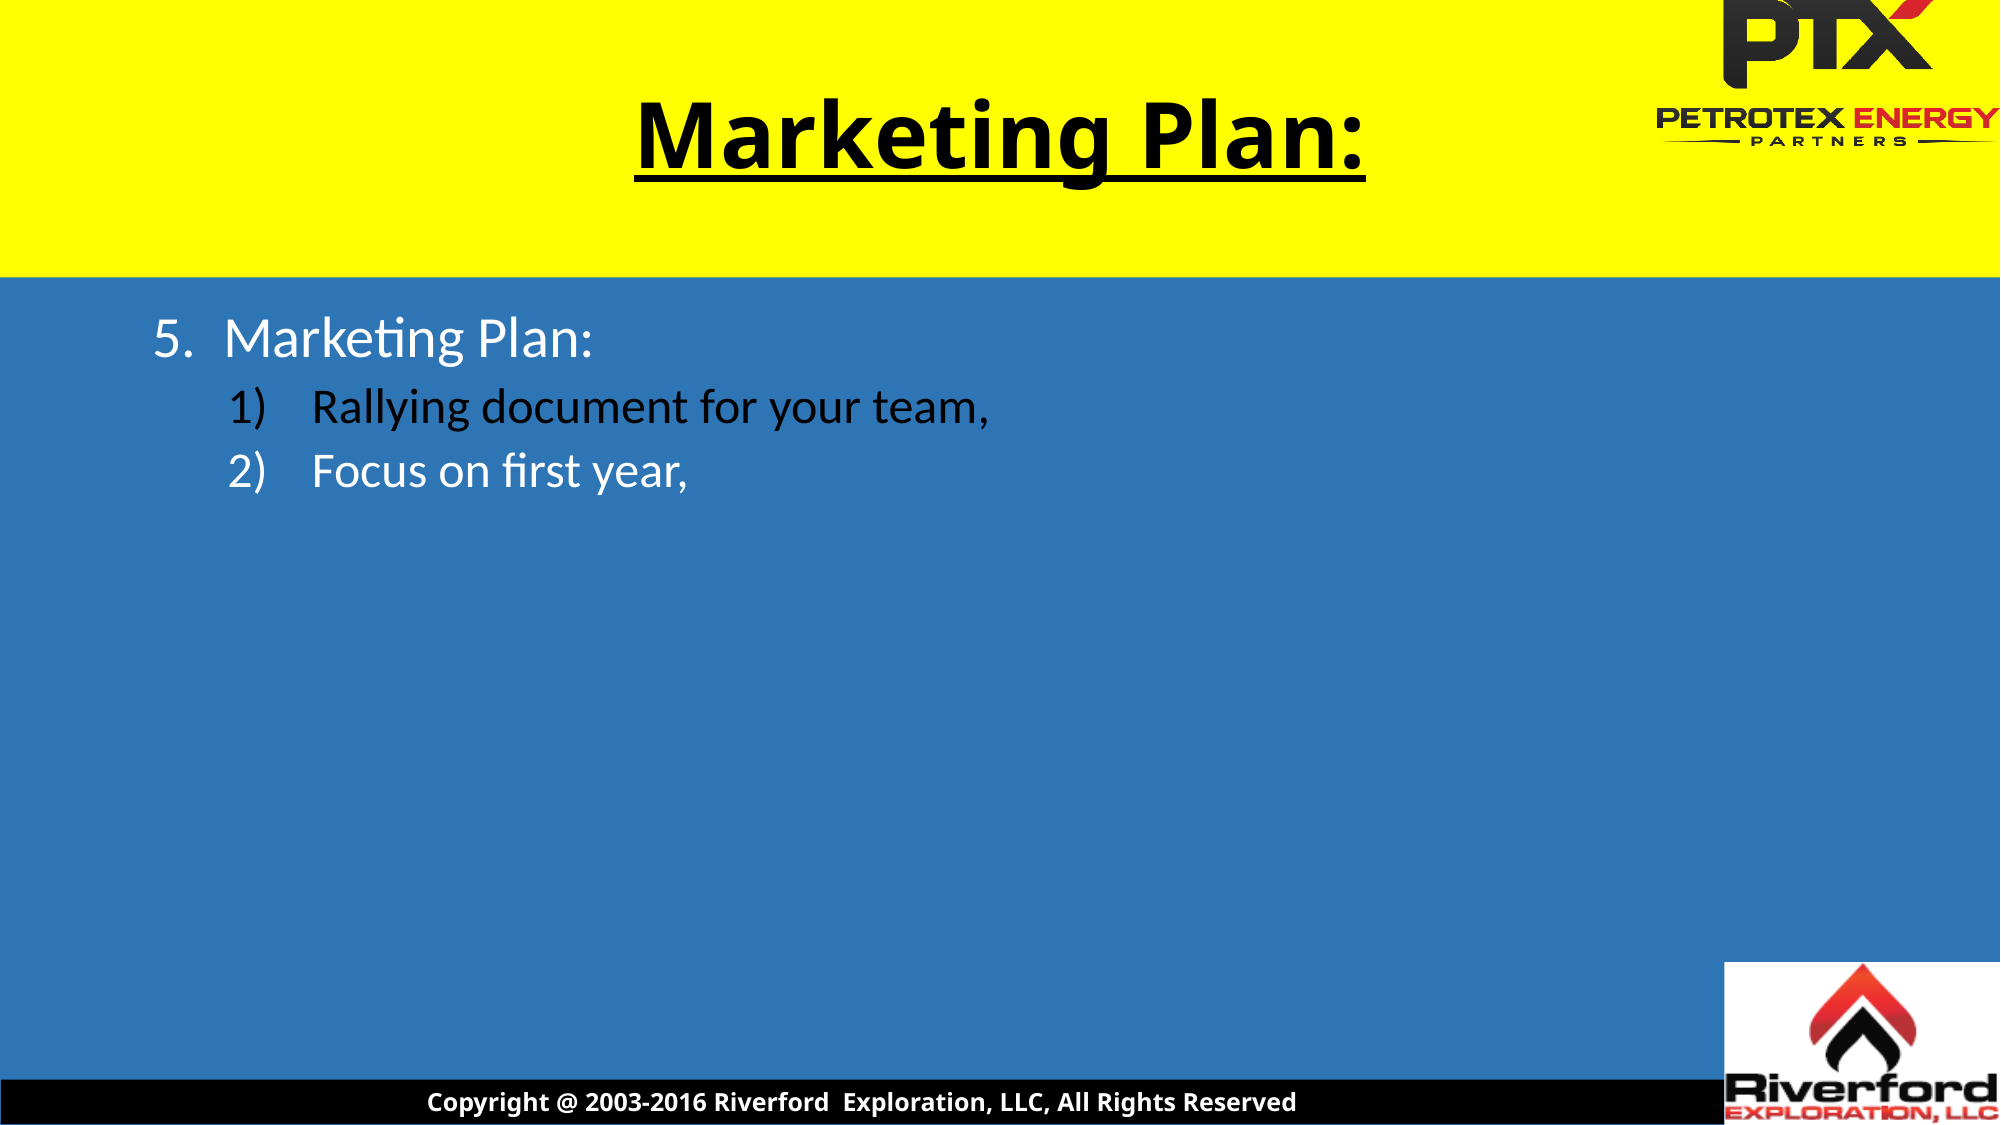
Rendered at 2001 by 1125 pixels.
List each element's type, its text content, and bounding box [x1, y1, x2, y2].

picture [1724, 962, 2000, 1125]
list 5. Marketing Plan: Rallying document for your team, Focus on first year, [137, 299, 1863, 1014]
title Marketing Plan: [0, 0, 2000, 278]
text_box Copyright @ 2003-2016 Riverford Exploration, LLC, All Rights Reserved [0, 1079, 1724, 1125]
picture [1657, 0, 2000, 146]
